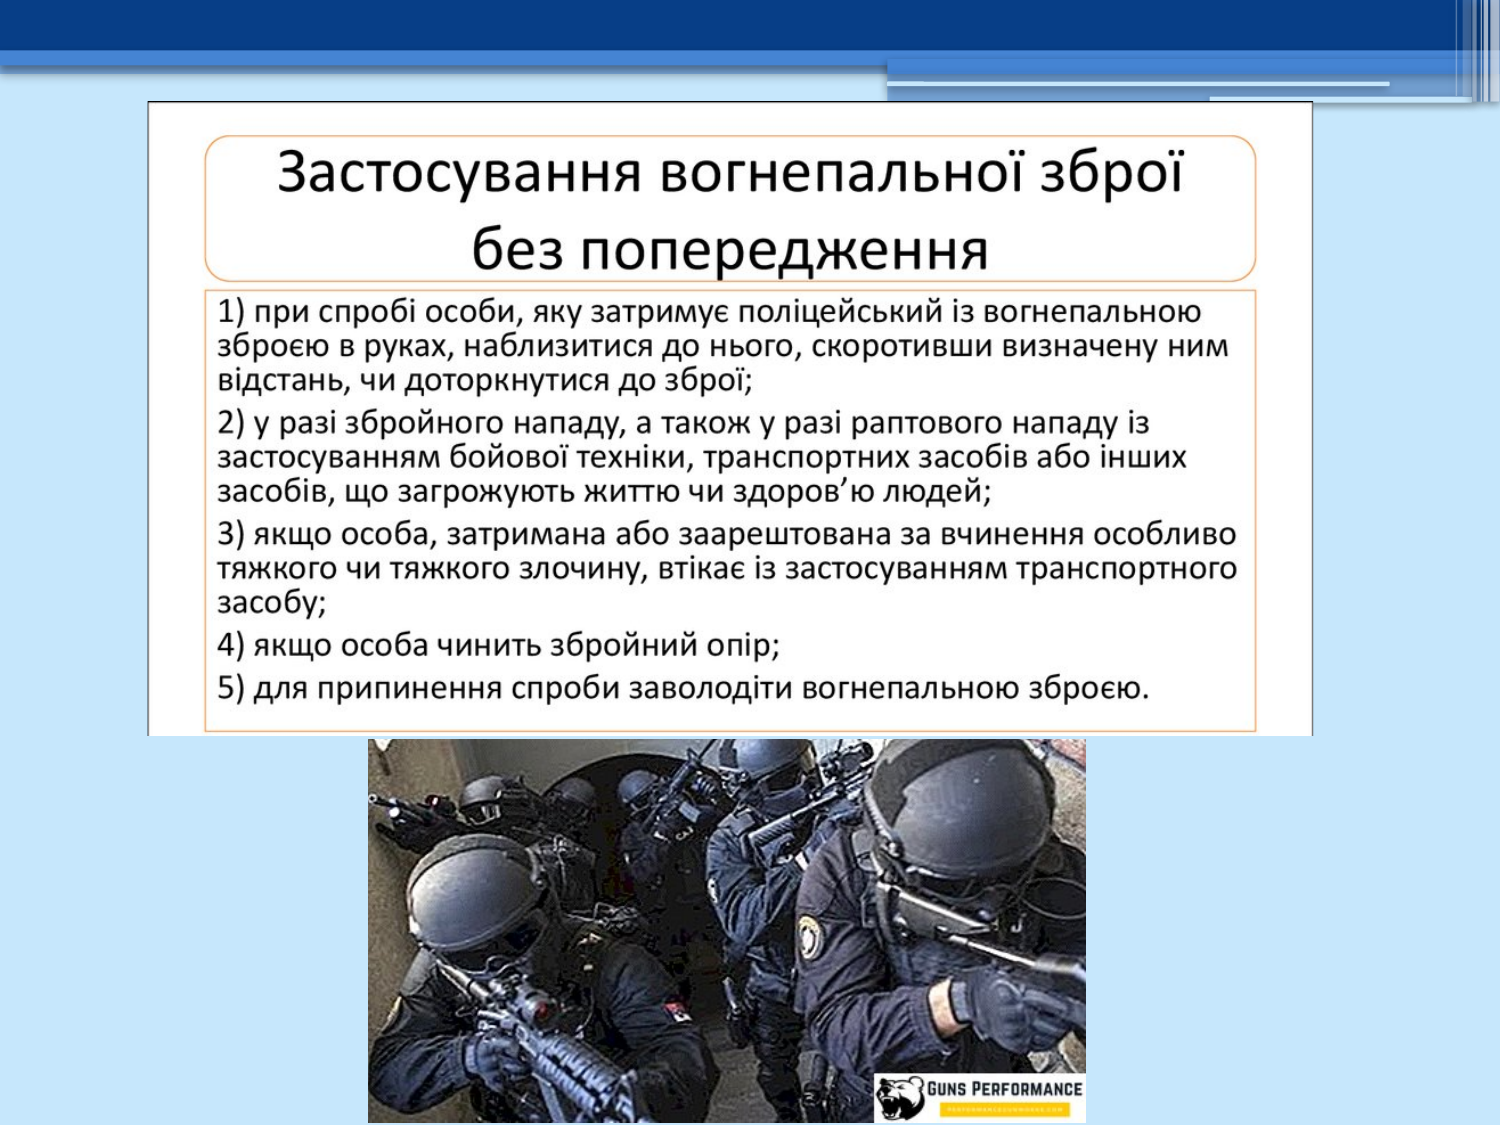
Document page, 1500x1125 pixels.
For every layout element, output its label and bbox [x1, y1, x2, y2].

list [147, 101, 1314, 737]
picture [367, 739, 1086, 1124]
